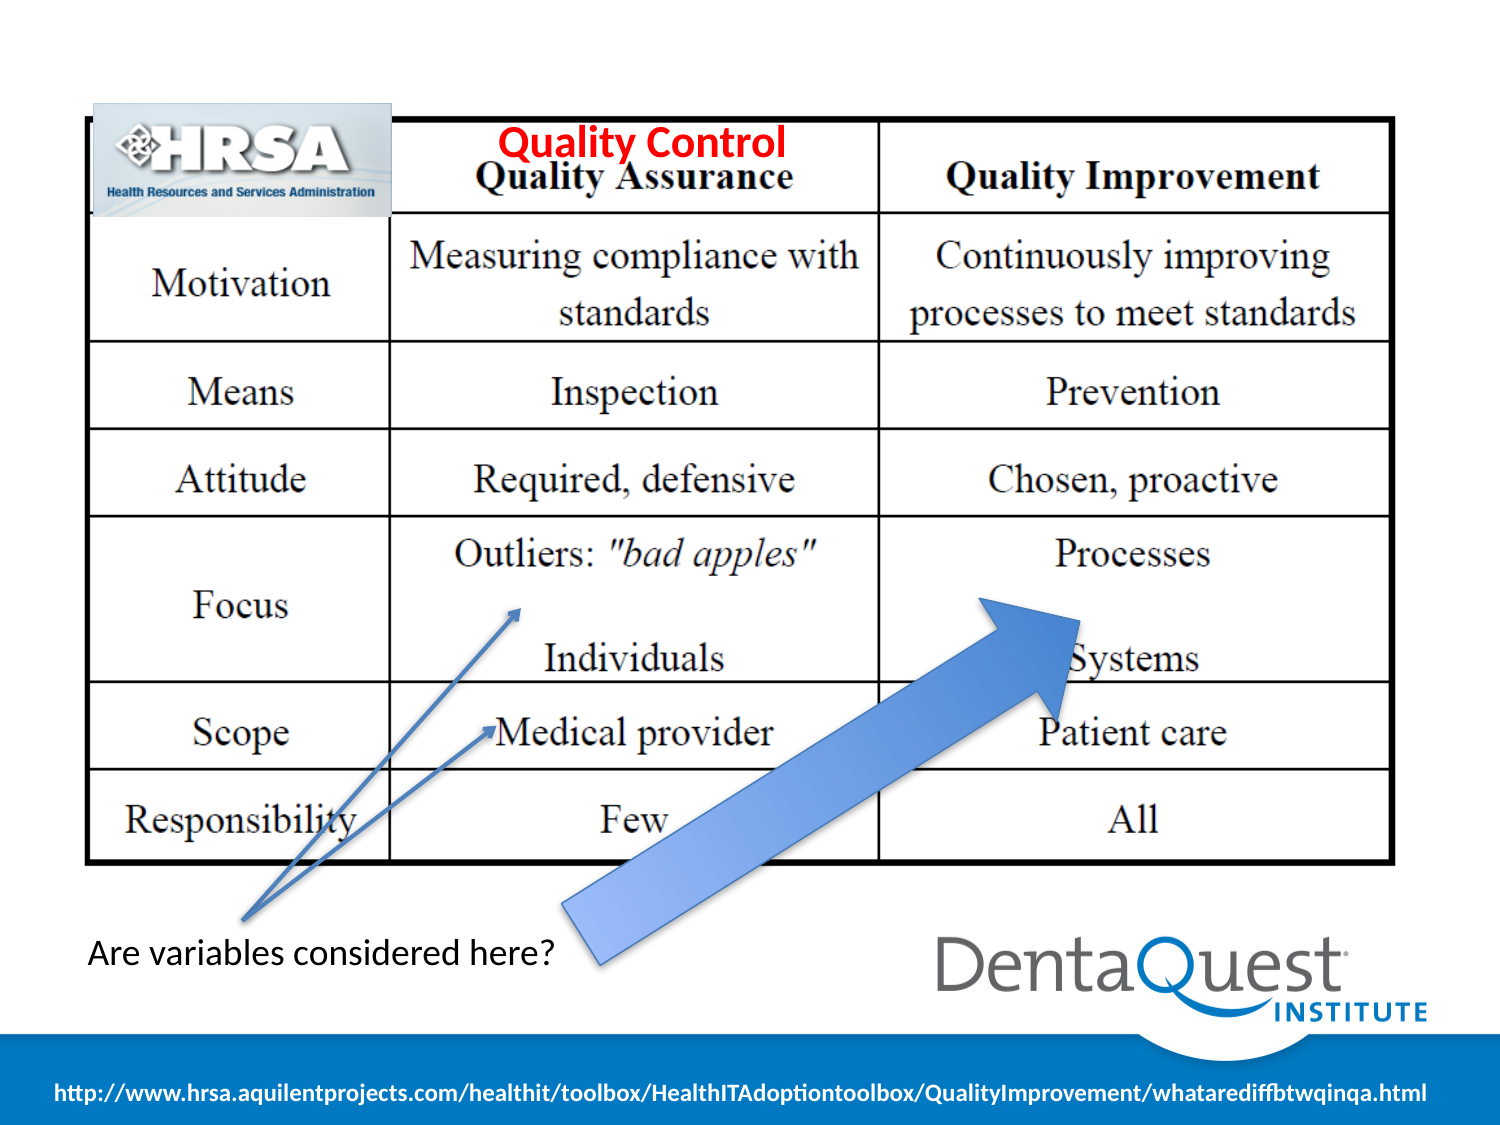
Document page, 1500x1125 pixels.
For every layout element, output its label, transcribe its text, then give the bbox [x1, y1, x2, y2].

text_box Are variables considered here? [72, 920, 809, 981]
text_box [241, 725, 497, 922]
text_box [241, 607, 522, 922]
picture [0, 0, 1500, 1125]
text_box http://www.hrsa.aquilentprojects.com/healthit/toolbox/HealthITAdoptiontoolbox/QualityImprovement/whatarediffbtwqinqa.html [39, 1068, 1472, 1114]
text_box [560, 886, 729, 967]
